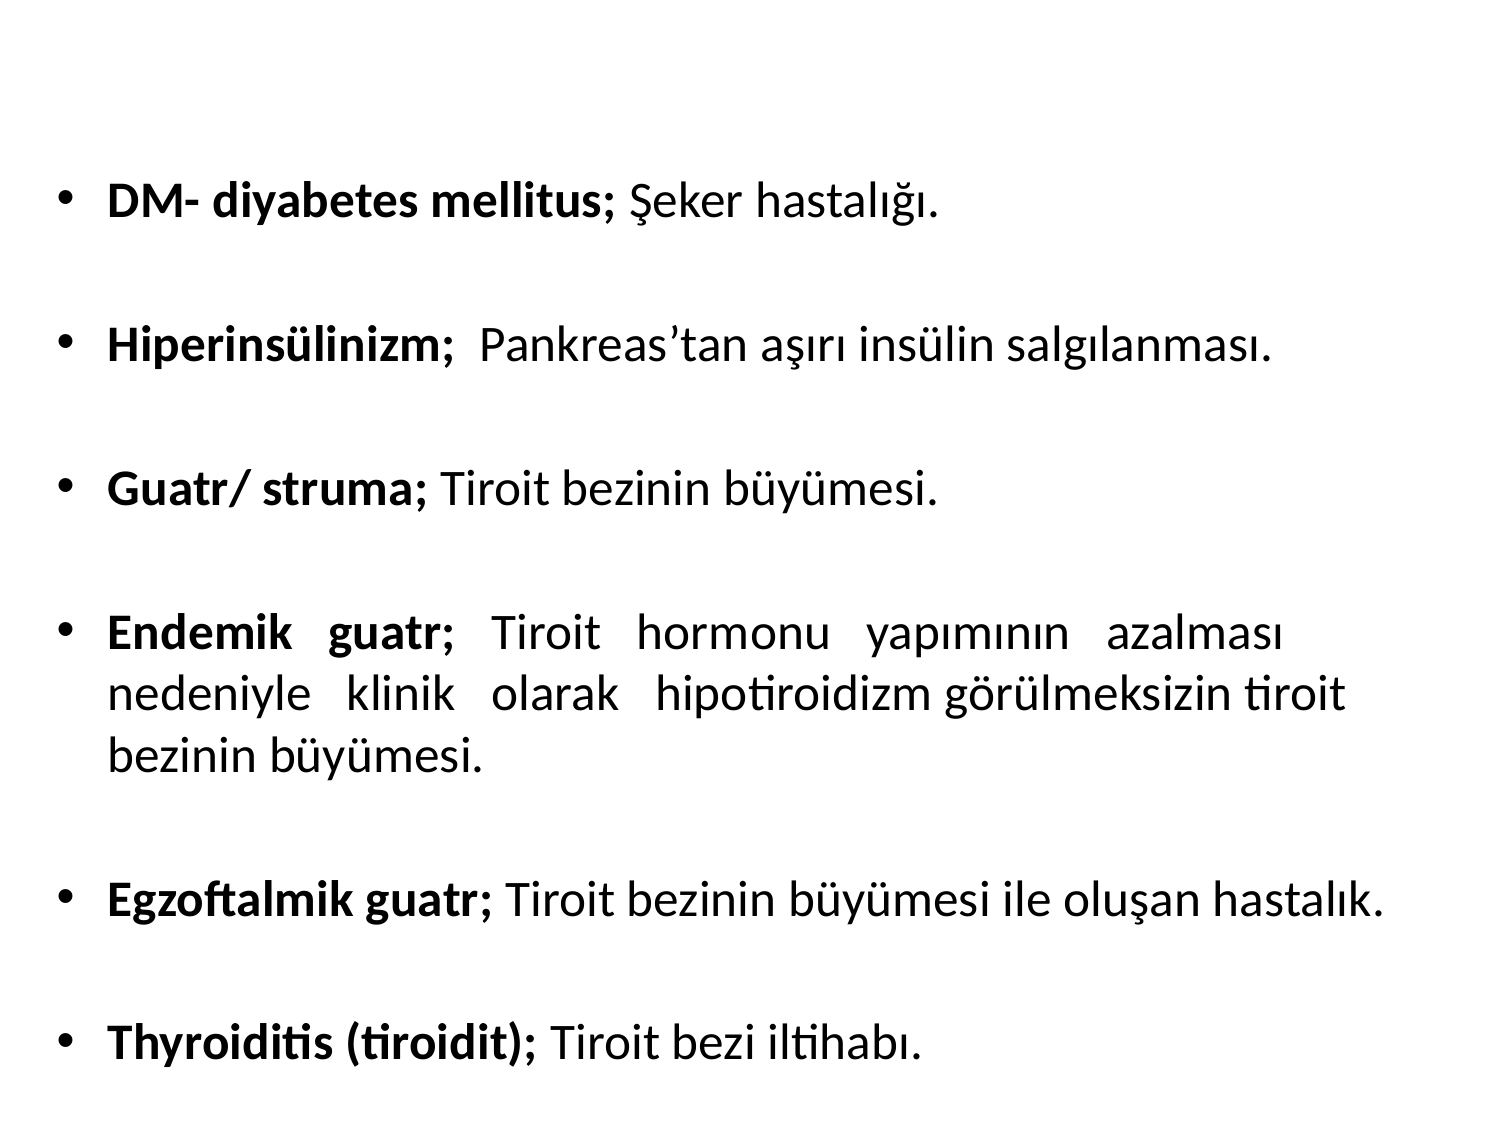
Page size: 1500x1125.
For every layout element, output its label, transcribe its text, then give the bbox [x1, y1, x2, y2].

list DM- diyabetes mellitus; Şeker hastalığı. Hiperinsülinizm; Pankreas’tan aşırı insülin salgılanması. Guatr/ struma; Tiroit bezinin büyümesi. Endemik guatr; Tiroit hormonu yapımının azalması nedeniyle klinik olarak hipotiroidizm görülmeksizin tiroit bezinin büyümesi. Egzoftalmik guatr; Tiroit bezinin büyümesi ile oluşan hastalık. Thyroiditis (tiroidit); Tiroit bezi iltihabı. [41, 86, 1465, 1087]
